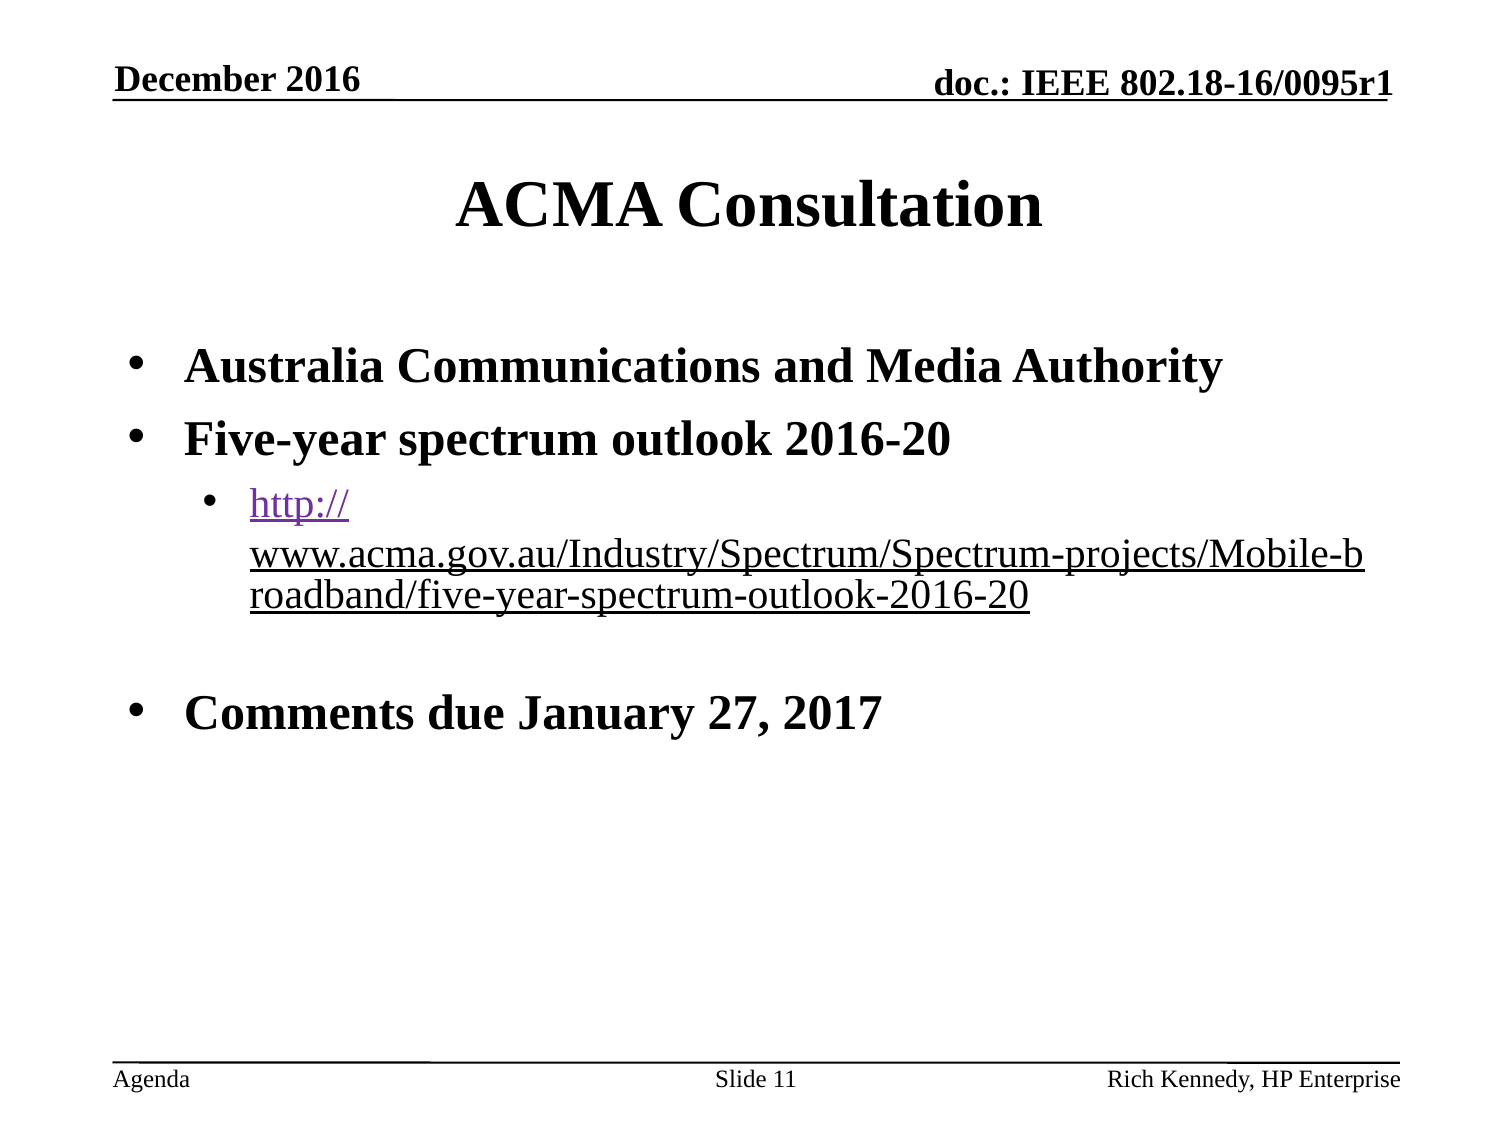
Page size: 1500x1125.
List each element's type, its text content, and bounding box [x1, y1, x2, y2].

slide_number Slide 11 [712, 1061, 800, 1123]
footer Rich Kennedy, HP Enterprise [878, 1061, 1402, 1093]
list Australia Communications and Media Authority Five-year spectrum outlook 2016-20 http://www.acma.gov.au/Industry/Spectrum/Spectrum-projects/Mobile-broadband/five-year-spectrum-outlook-2016-20 Comments due January 27, 2017 [112, 324, 1388, 1000]
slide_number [114, 54, 423, 100]
title ACMA Consultation [112, 112, 1388, 288]
